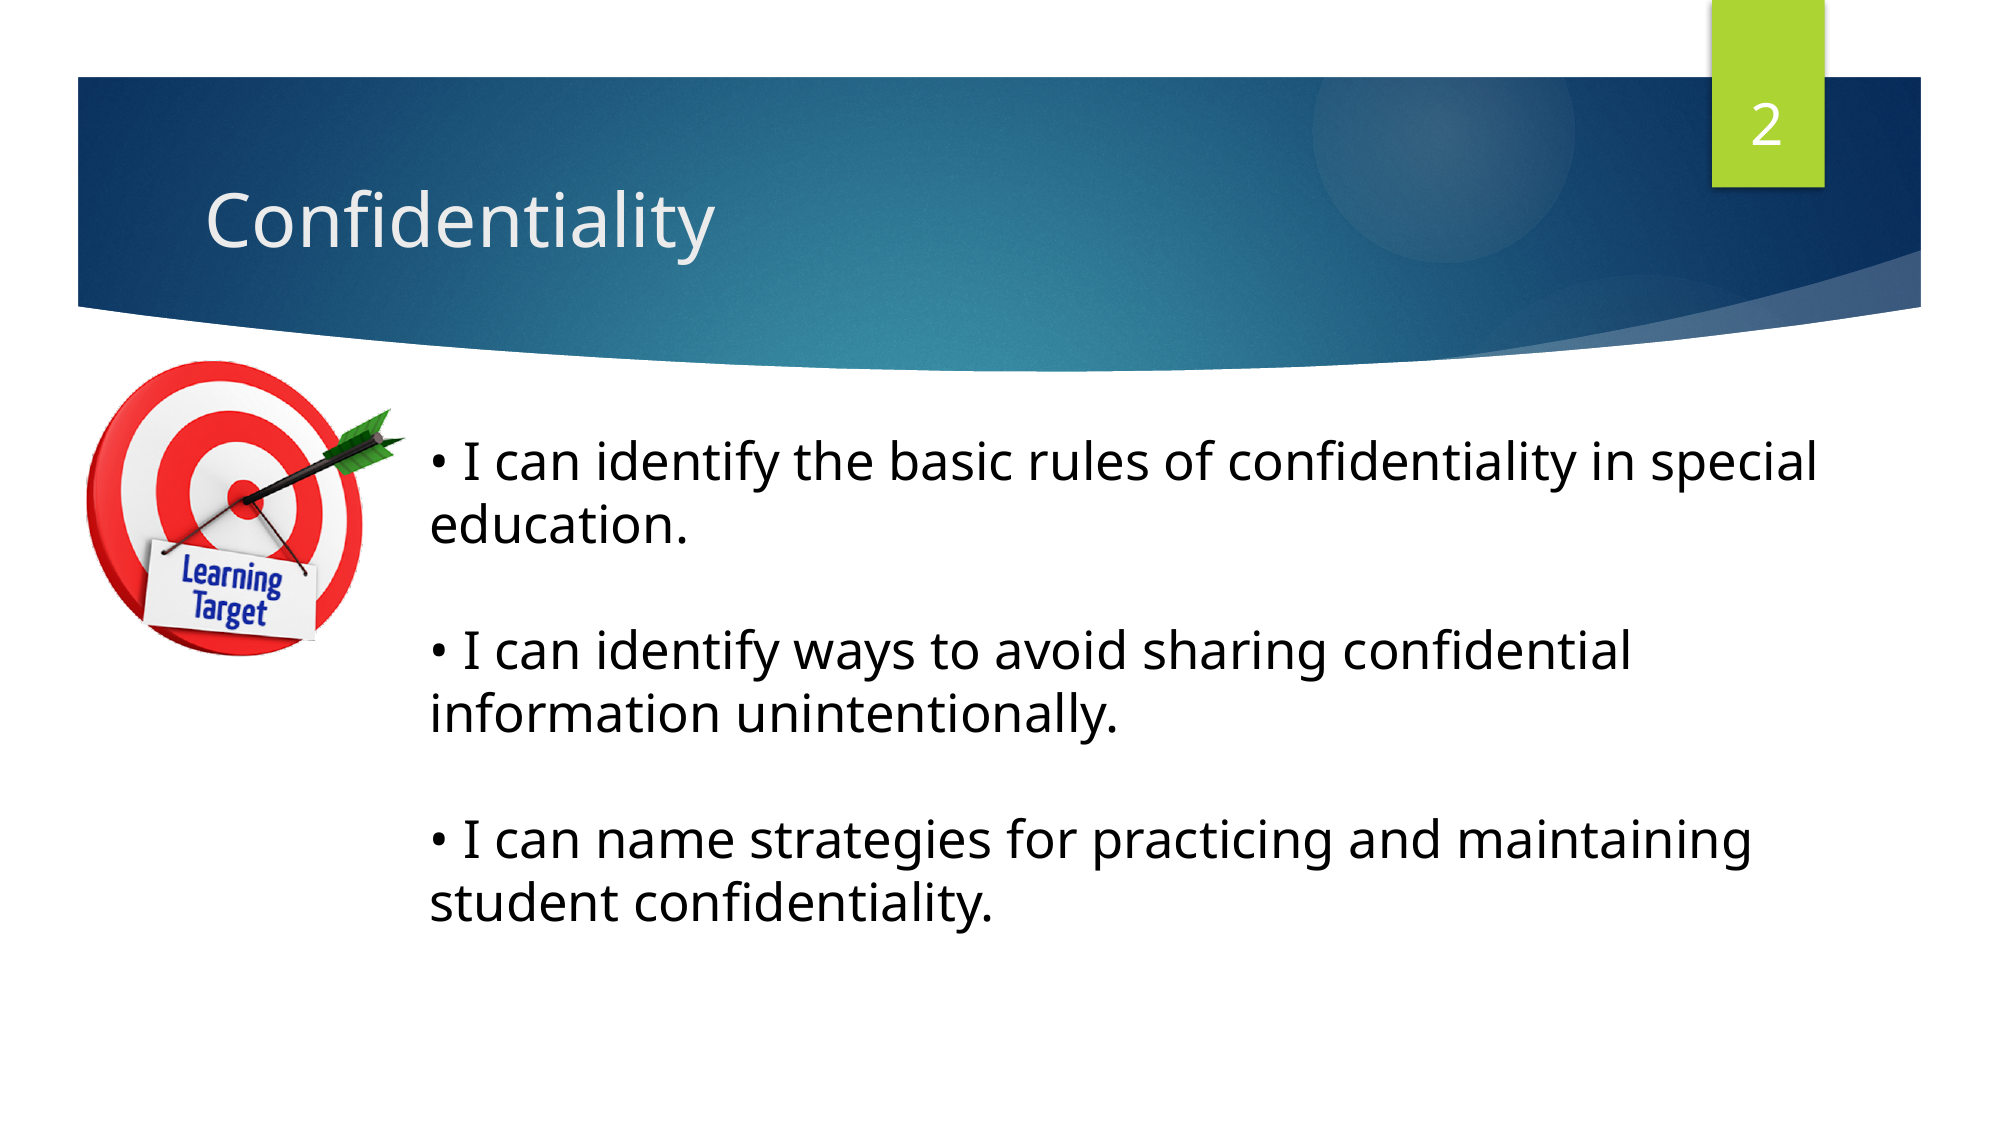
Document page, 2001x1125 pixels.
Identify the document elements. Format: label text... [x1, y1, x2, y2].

slide_number 2 [1698, 48, 1836, 175]
list • I can identify the basic rules of confidentiality in special education. • I can identify ways to avoid sharing confidential information unintentionally. • I can name strategies for practicing and maintaining student confidentiality. [414, 420, 1836, 943]
title Confidentiality [189, 159, 1627, 276]
picture [47, 337, 433, 677]
